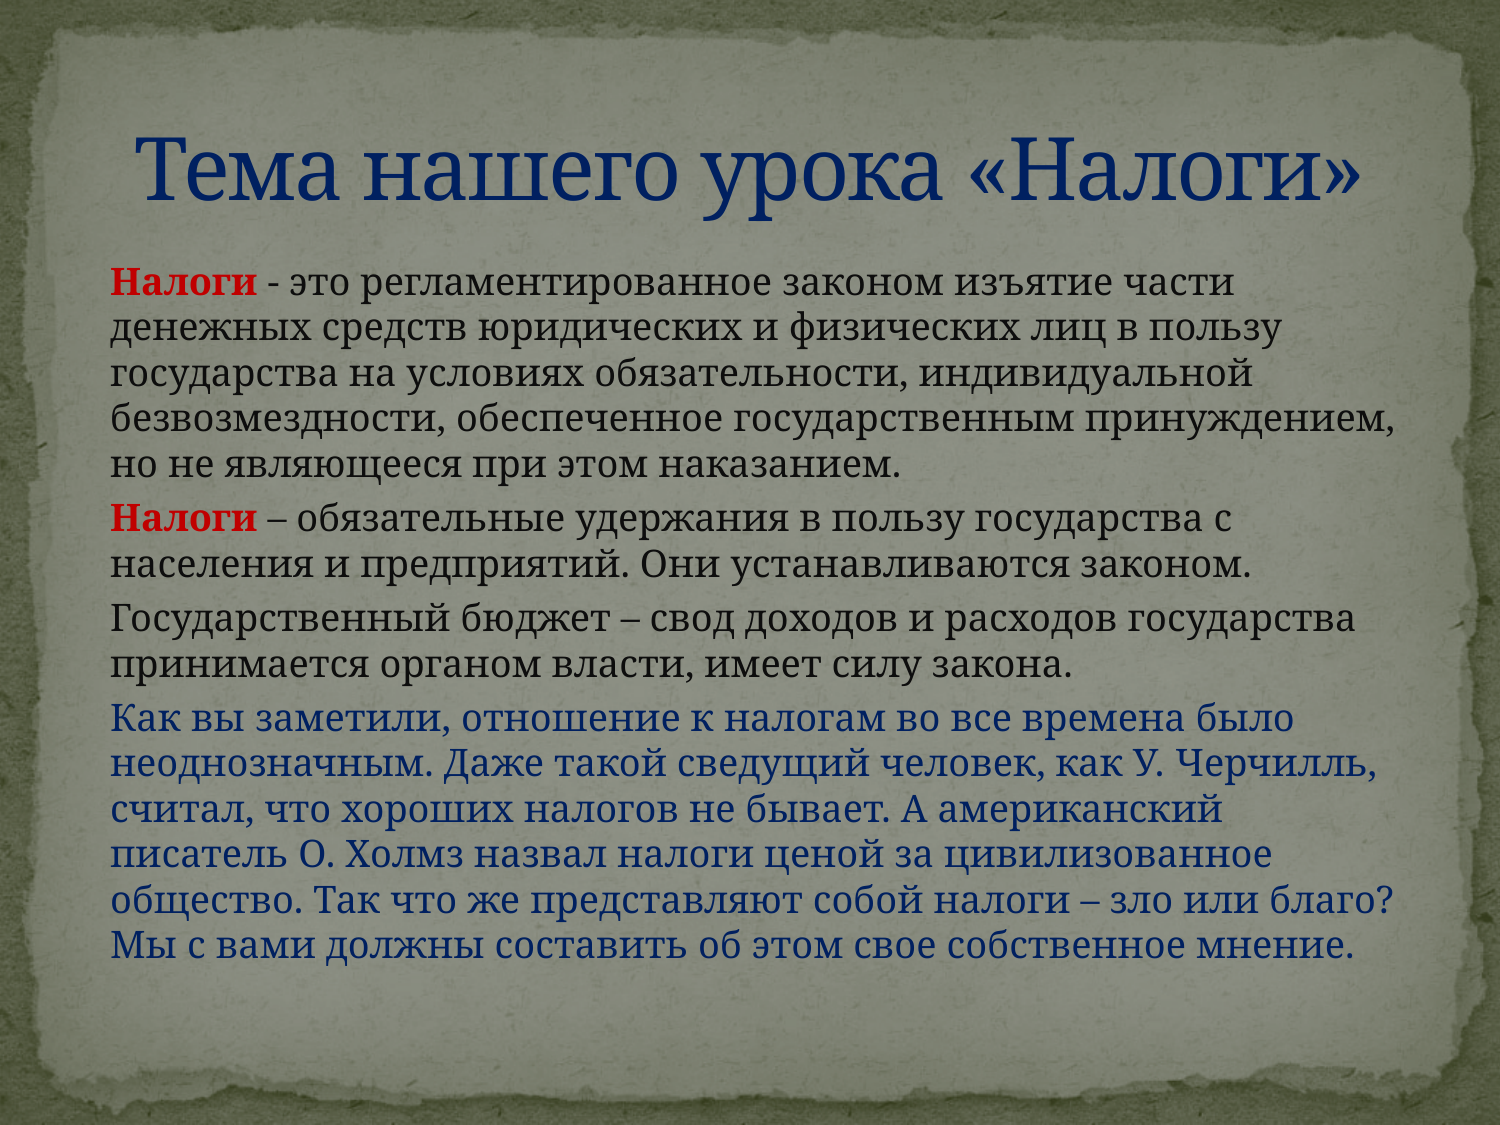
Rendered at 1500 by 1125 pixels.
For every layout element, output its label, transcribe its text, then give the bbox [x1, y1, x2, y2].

title Тема нашего урока «Налоги» [74, 24, 1425, 225]
list Налоги - это регламентированное законом изъятие части денежных средств юридических и физических лиц в пользу государства на условиях обязательности, индивидуальной безвозмездности, обеспеченное государственным принуждением, но не являющееся при этом наказанием. Налоги – обязательные удержания в пользу государства с населения и предприятий. Они устанавливаются законом. Государственный бюджет – свод доходов и расходов государства принимается органом власти, имеет силу закона. Как вы заметили, отношение к налогам во все времена было неоднозначным. Даже такой сведущий человек, как У. Черчилль, считал, что хороших налогов не бывает. А американский писатель О. Холмз назвал налоги ценой за цивилизованное общество. Так что же представляют собой налоги – зло или благо? Мы с вами должны составить об этом свое собственное мнение. [75, 249, 1425, 1000]
